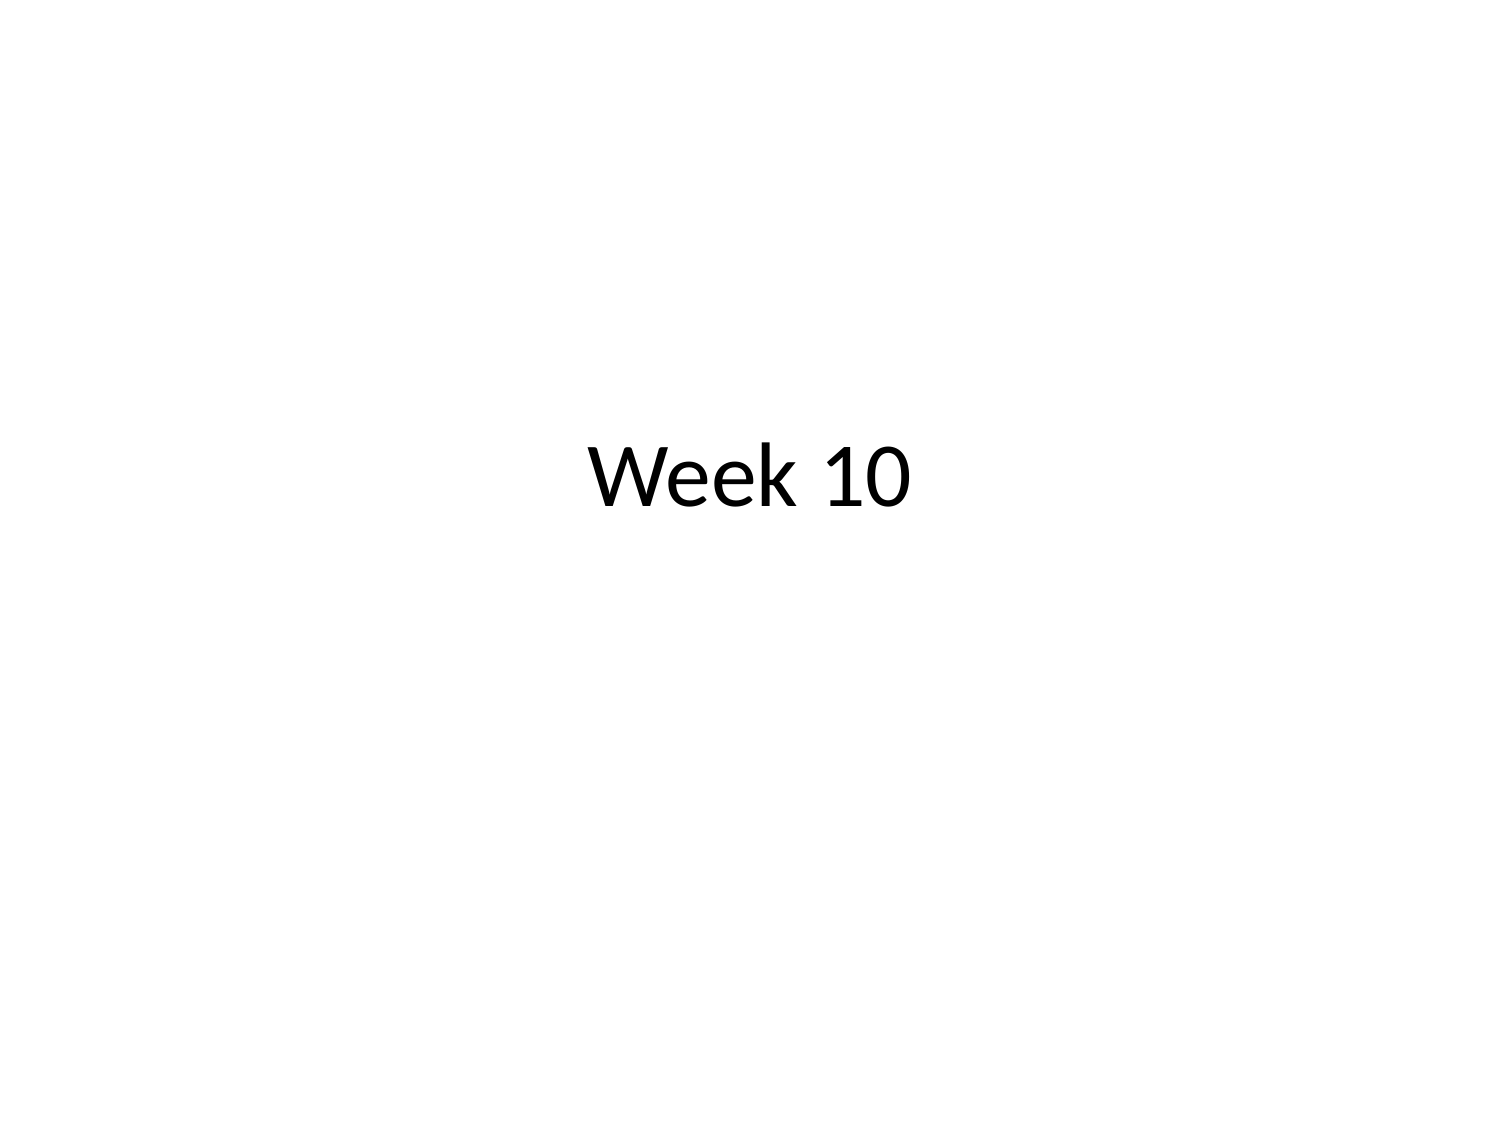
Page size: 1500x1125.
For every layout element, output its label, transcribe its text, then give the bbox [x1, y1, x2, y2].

title Week 10 [112, 349, 1388, 591]
